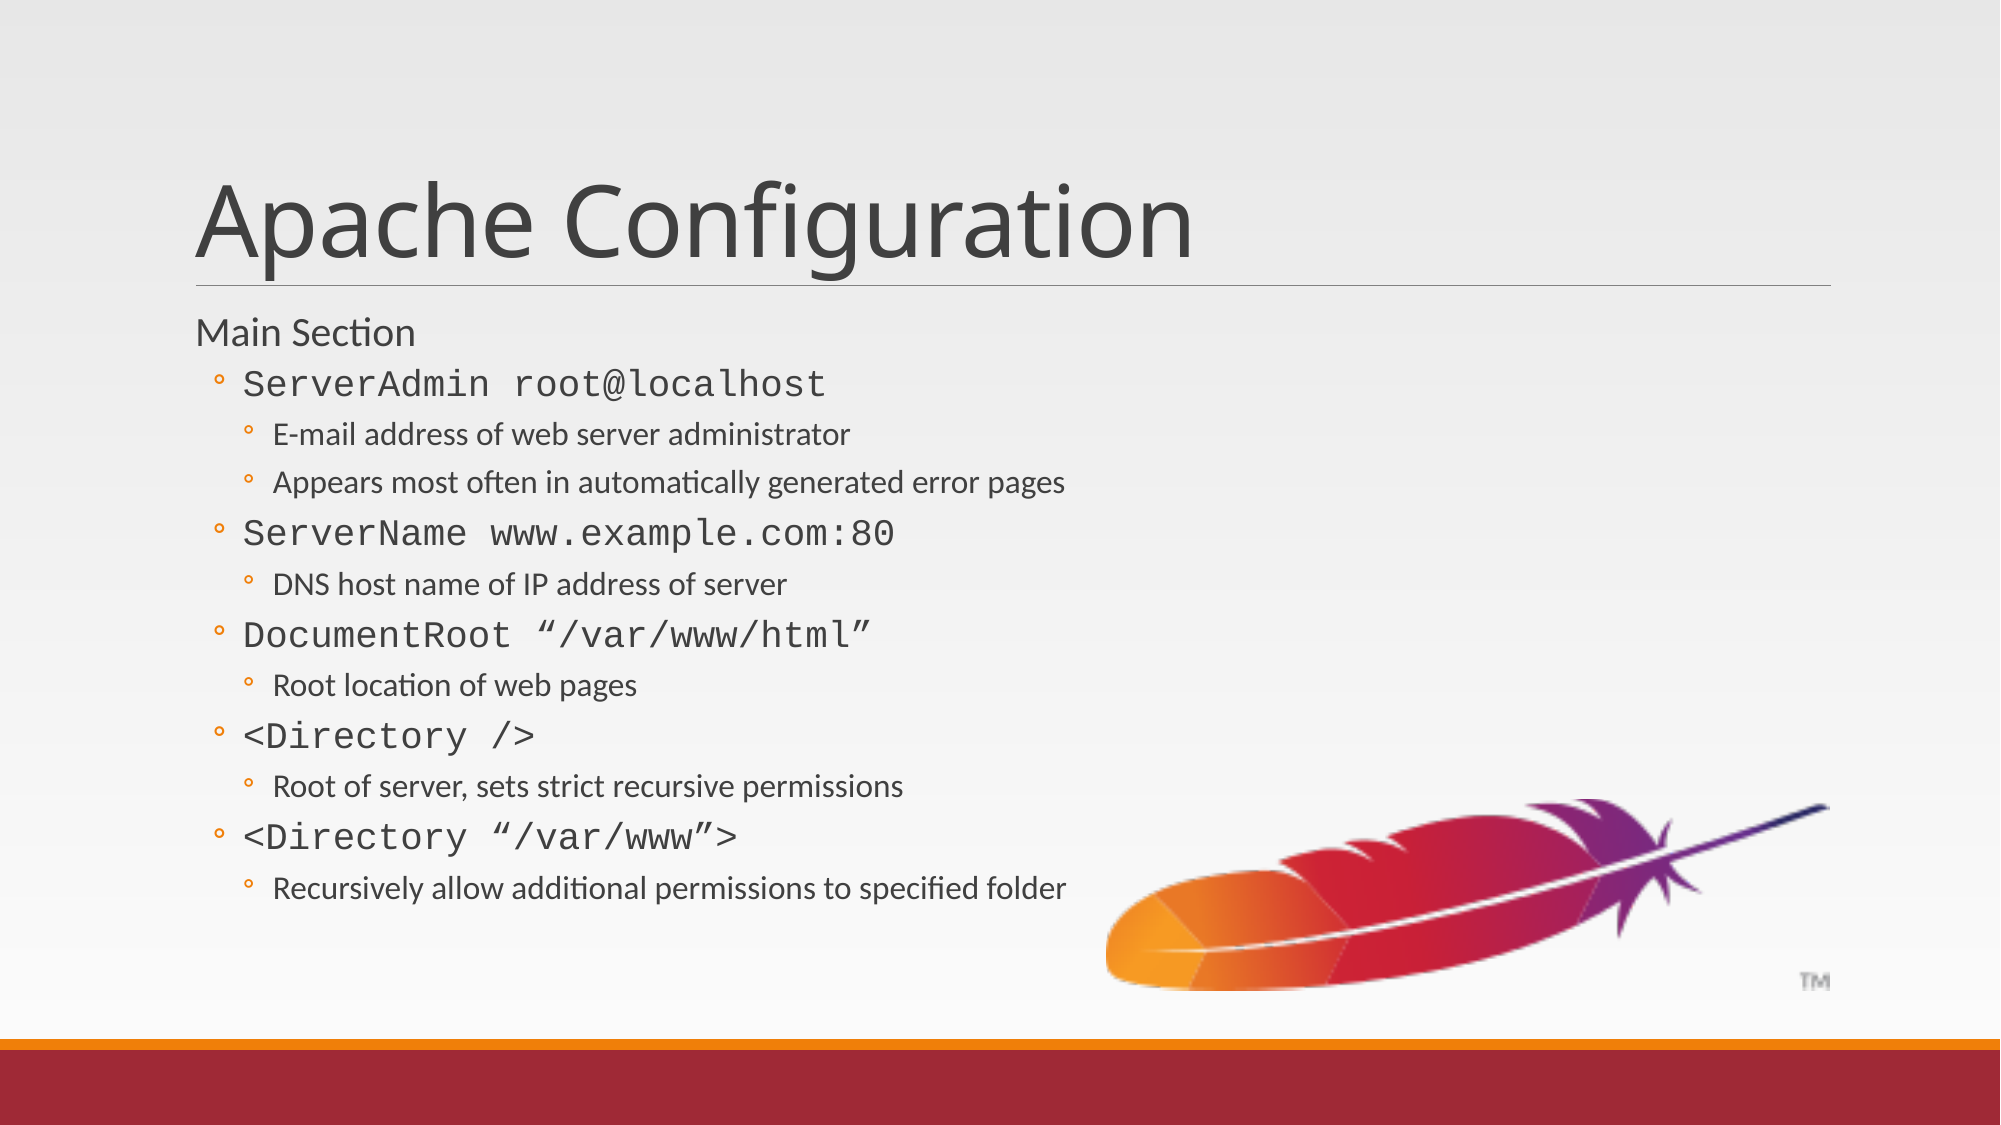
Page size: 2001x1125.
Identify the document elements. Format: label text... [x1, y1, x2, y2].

title Apache Configuration [180, 47, 1830, 285]
picture [1106, 798, 1831, 991]
list Main Section ServerAdmin root@localhost E-mail address of web server administrator Appears most often in automatically generated error pages ServerName www.example.com:80 DNS host name of IP address of server DocumentRoot “/var/www/html” Root location of web pages <Directory /> Root of server, sets strict recursive permissions <Directory “/var/www”> Recursively allow additional permissions to specified folder [180, 302, 1830, 963]
